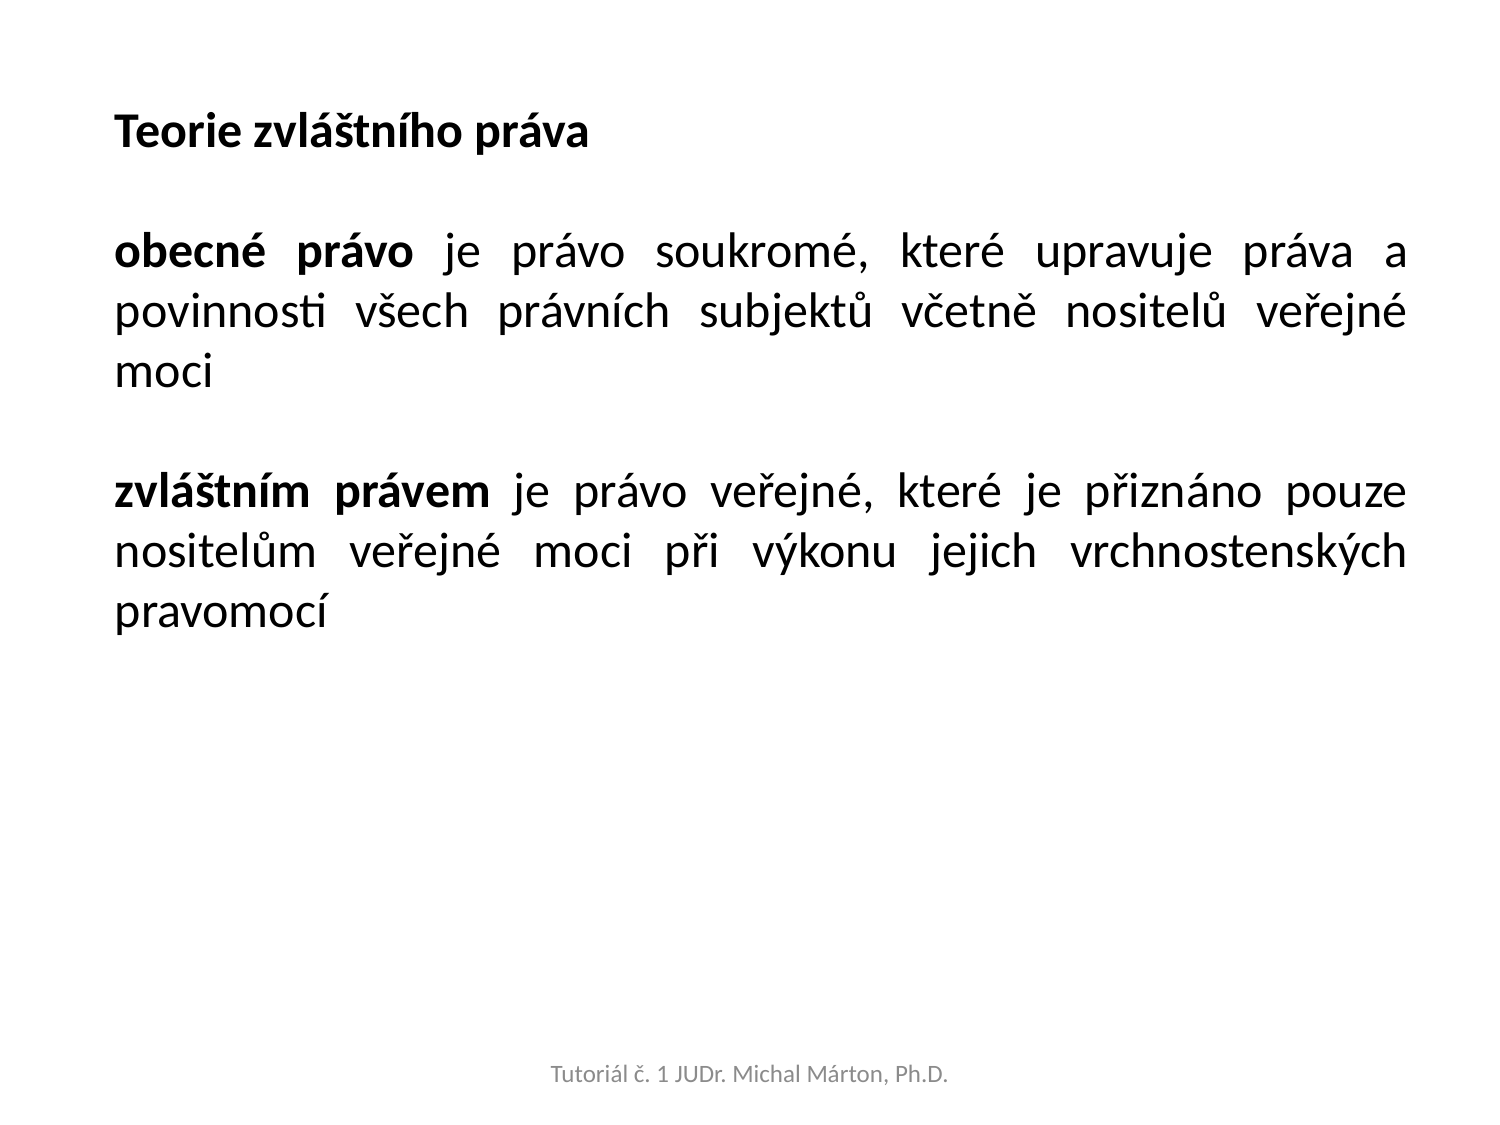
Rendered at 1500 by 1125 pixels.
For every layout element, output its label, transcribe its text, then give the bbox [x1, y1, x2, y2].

footer Tutoriál č. 1 JUDr. Michal Márton, Ph.D. [512, 1042, 988, 1103]
text_box Teorie zvláštního práva obecné právo je právo soukromé, které upravuje práva a povinnosti všech právních subjektů včetně nositelů veřejné moci zvláštním právem je právo veřejné, které je přiznáno pouze nositelům veřejné moci při výkonu jejich vrchnostenských pravomocí [100, 89, 1424, 765]
